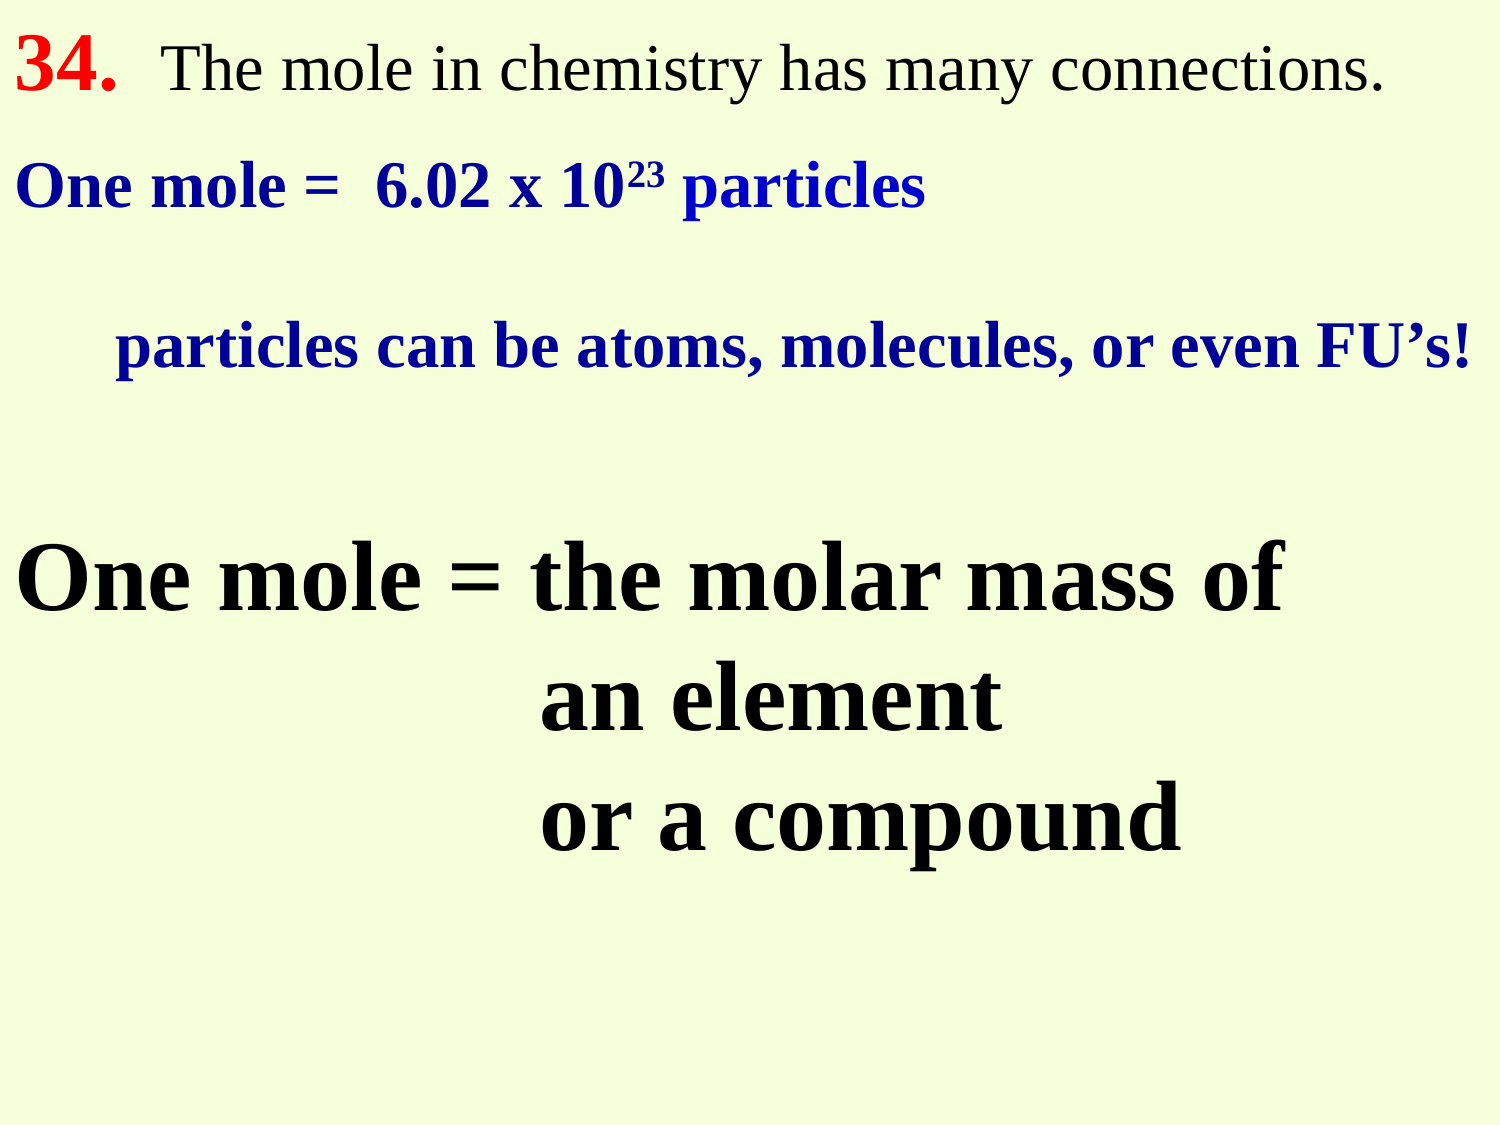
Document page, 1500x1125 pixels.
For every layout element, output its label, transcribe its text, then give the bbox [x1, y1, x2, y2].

text_box 34. The mole in chemistry has many connections. One mole = 6.02 x 1023 particles particles can be atoms, molecules, or even FU’s! One mole = the molar mass of an element or a compound [0, 0, 1500, 1084]
